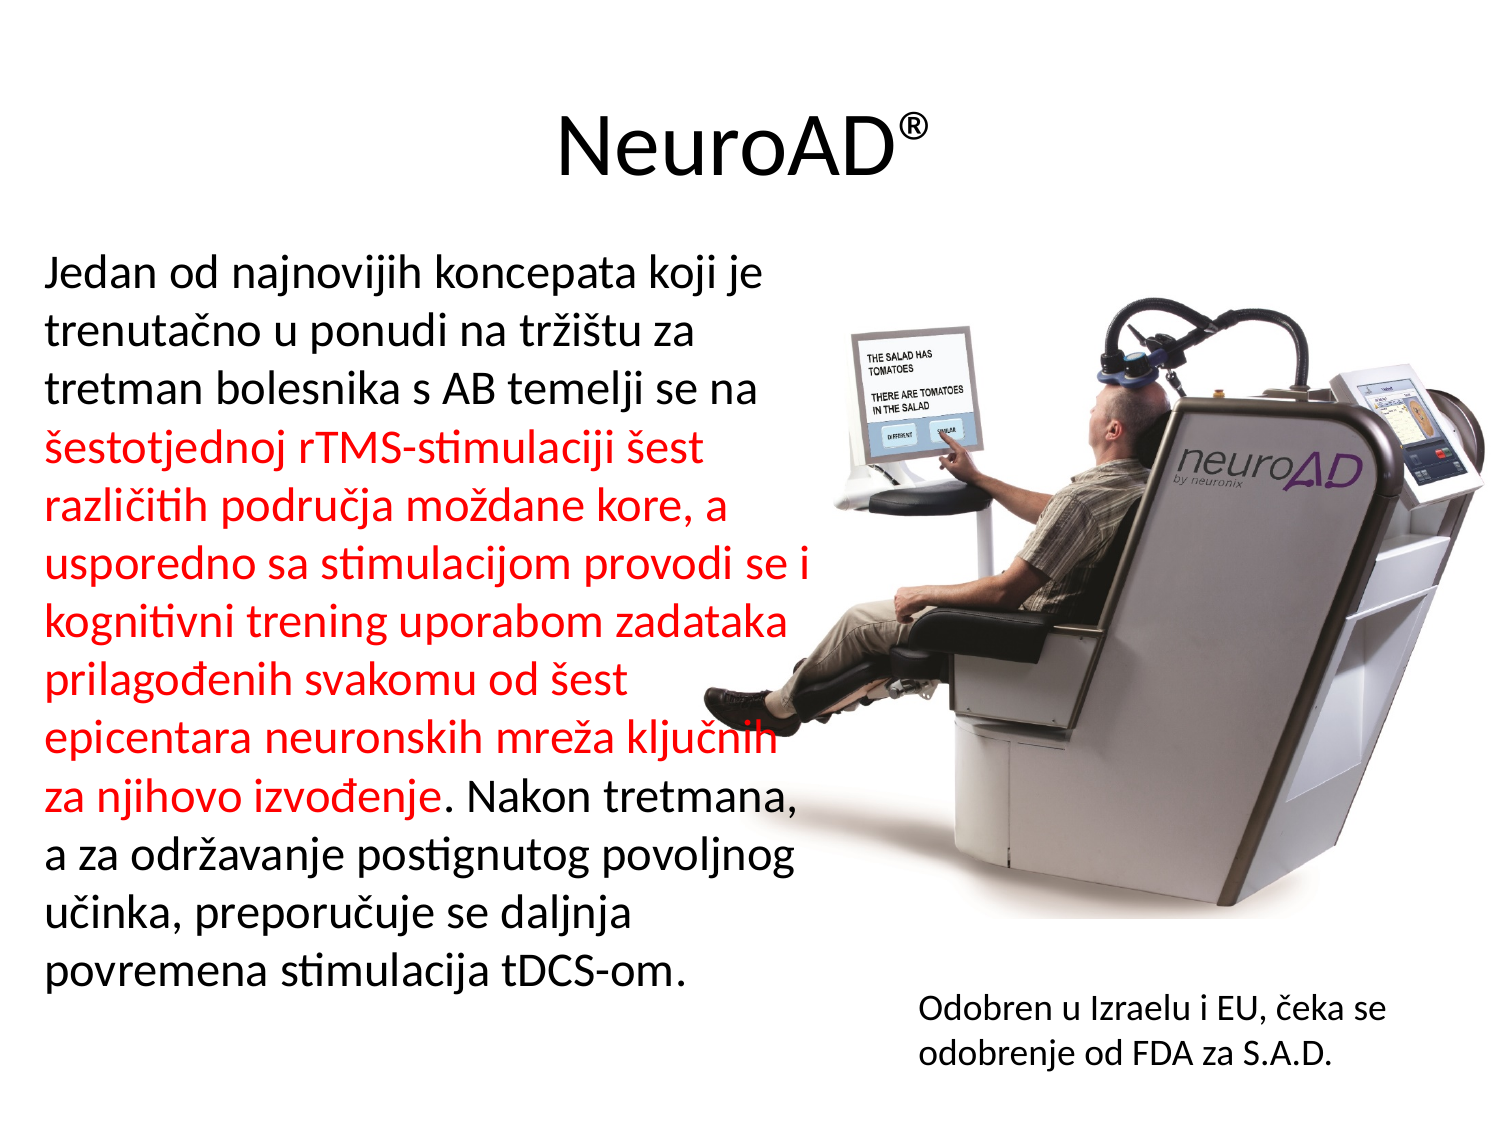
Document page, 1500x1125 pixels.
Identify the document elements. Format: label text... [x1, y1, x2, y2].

list Jedan od najnovijih koncepata koji je trenutačno u ponudi na tržištu za tretman bolesnika s AB temelji se na šestotjednoj rTMS-stimulaciji šest različitih područja moždane kore, a usporedno sa stimulacijom provodi se i kognitivni trening uporabom zadataka prilagođenih svakomu od šest epicentara neuronskih mreža ključnih za njihovo izvođenje. Nakon tretmana, a za održavanje postignutog povoljnog učinka, preporučuje se daljnja povremena stimulacija tDCS-om. [29, 232, 833, 1060]
title NeuroAD® [75, 45, 1425, 233]
picture [690, 278, 1500, 919]
text_box Odobren u Izraelu i EU, čeka se odobrenje od FDA za S.A.D. [903, 975, 1425, 1081]
